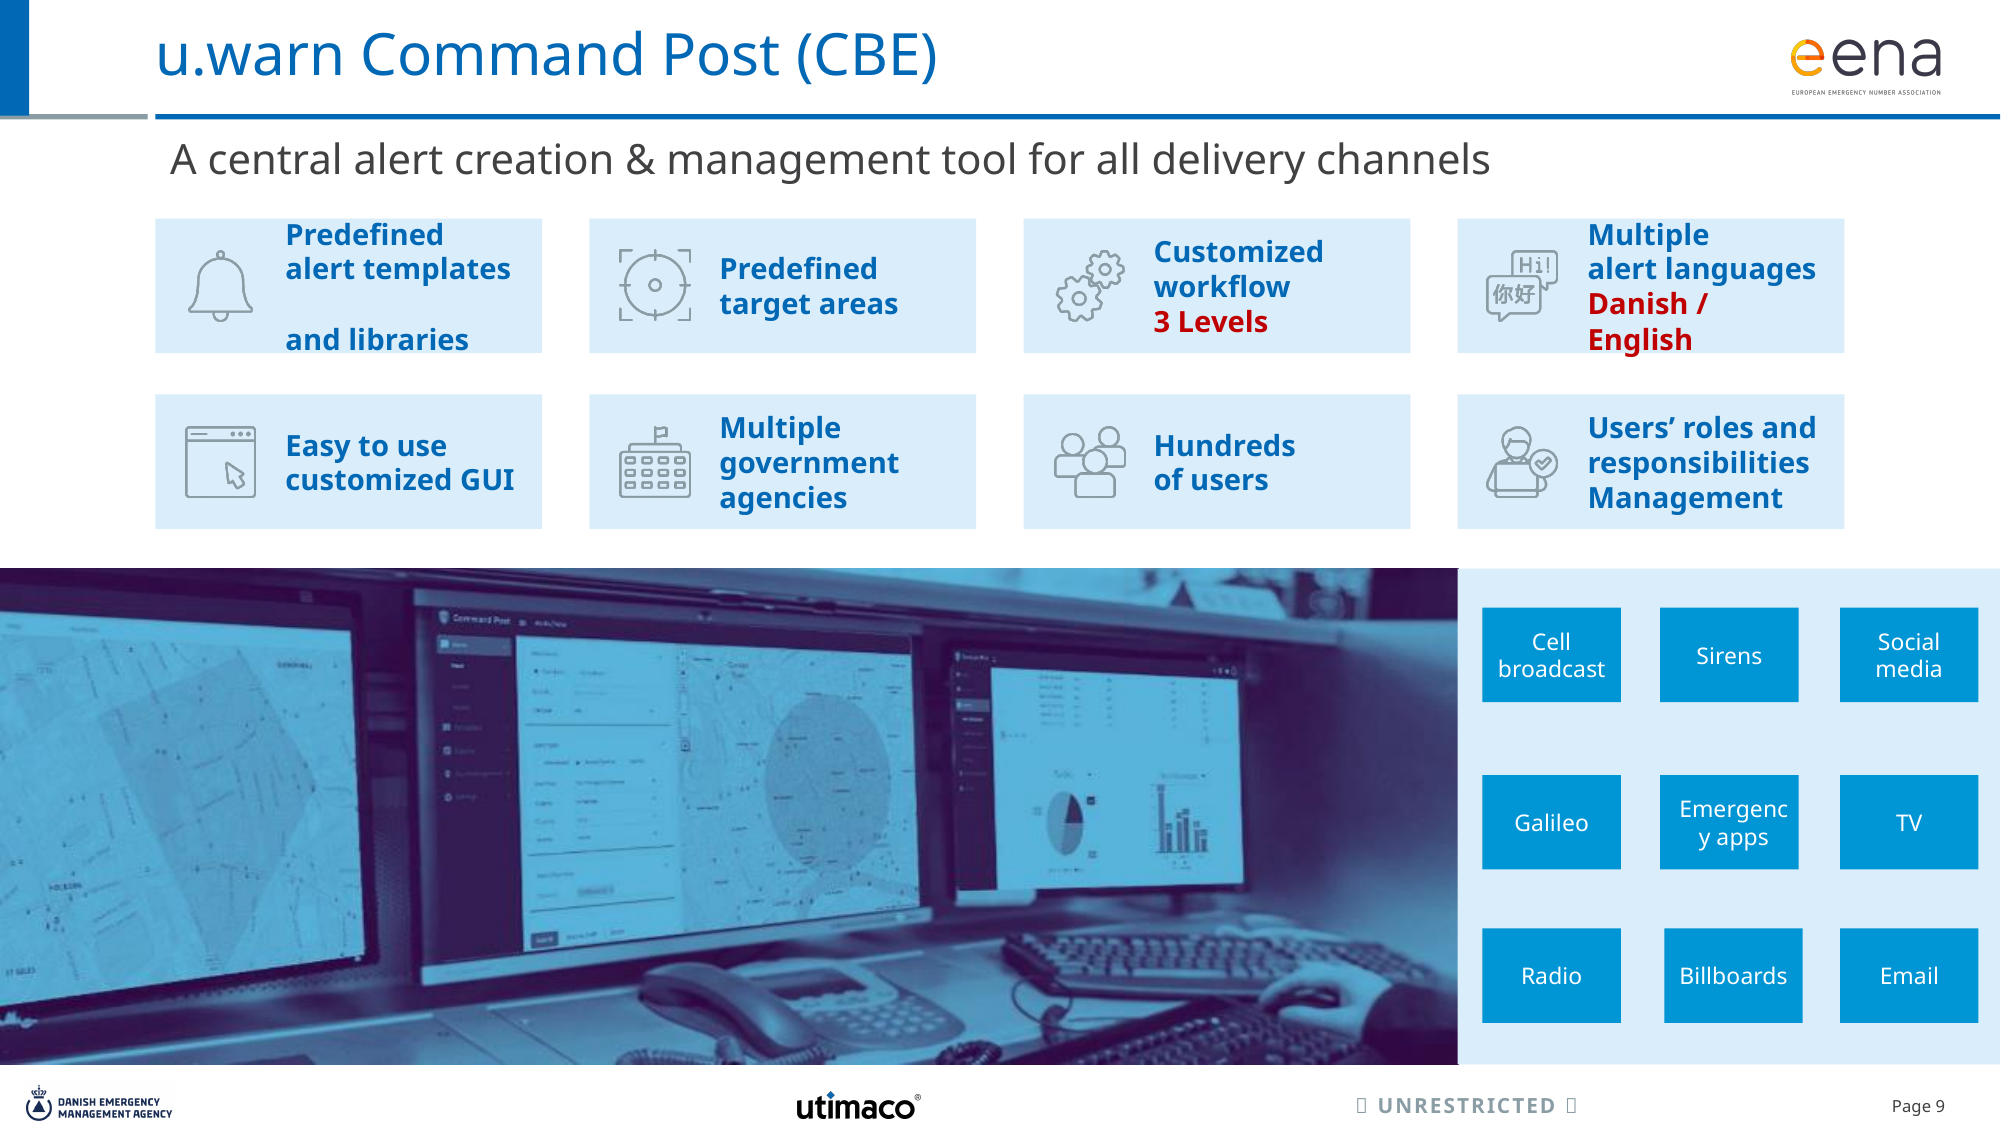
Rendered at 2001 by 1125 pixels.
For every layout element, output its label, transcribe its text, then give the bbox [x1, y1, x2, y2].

text_box Easy to use customized GUI [154, 393, 543, 530]
text_box Multiple alert languages Danish / English [1457, 218, 1845, 354]
text_box Multiple government agencies [588, 393, 977, 530]
text_box Email [1839, 927, 1979, 1024]
text_box Customized workflow 3 Levels [1023, 218, 1411, 354]
text_box Galileo [1481, 774, 1622, 871]
text_box Radio [1481, 927, 1622, 1024]
picture [1486, 250, 1558, 322]
picture [1054, 426, 1126, 498]
picture [797, 1091, 921, 1119]
title u.warn Command Post (CBE) [155, 12, 1709, 102]
picture [619, 426, 691, 498]
picture [1486, 426, 1558, 498]
text_box A central alert creation & management tool for all delivery channels [155, 125, 1845, 196]
picture [185, 250, 256, 322]
text_box [0, 0, 30, 117]
picture [619, 249, 691, 321]
text_box [1459, 568, 2000, 1065]
text_box Users’ roles and responsibilities Management [1457, 393, 1845, 530]
text_box TV [1839, 774, 1979, 871]
text_box Predefined target areas [588, 218, 977, 354]
text_box Predefined alert templates and libraries [154, 218, 543, 354]
picture [0, 568, 1459, 1065]
text_box Emergency apps [1659, 774, 1800, 871]
picture [23, 1080, 175, 1121]
picture [1054, 250, 1126, 322]
text_box Social media [1839, 607, 1979, 703]
text_box Cell broadcast [1481, 607, 1622, 703]
text_box Billboards [1663, 927, 1804, 1024]
picture [1788, 32, 1945, 102]
text_box Hundreds of users [1023, 393, 1411, 530]
text_box Sirens [1659, 607, 1800, 703]
picture [185, 426, 256, 498]
